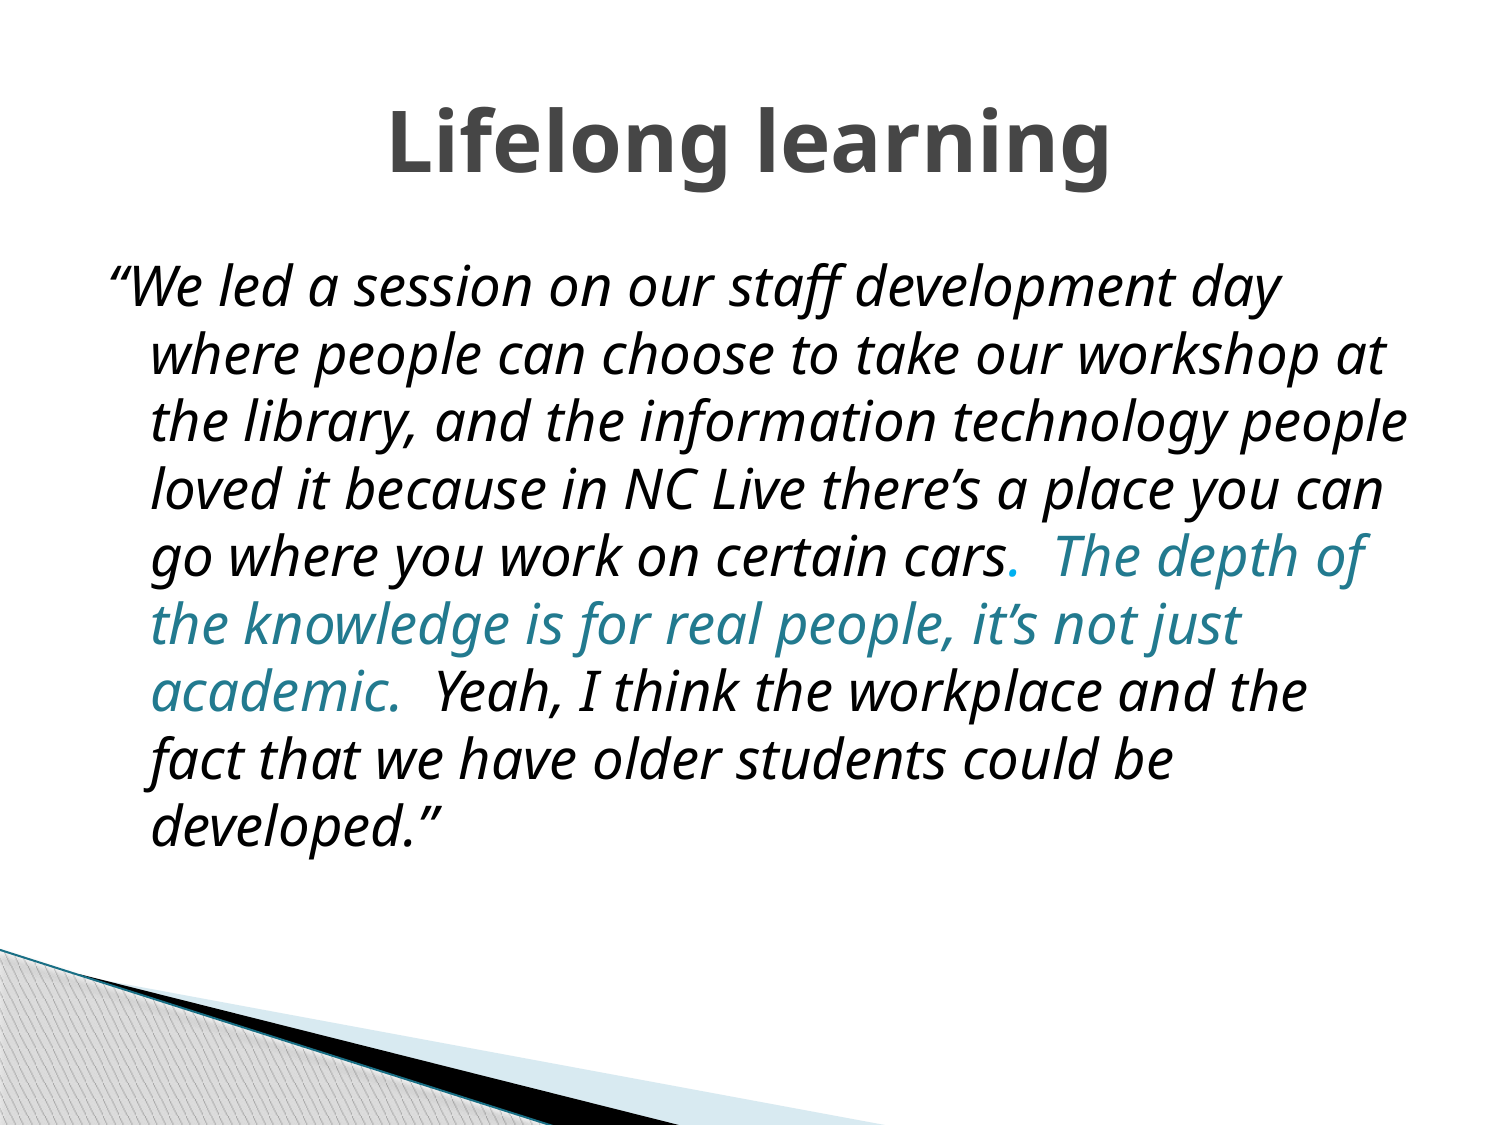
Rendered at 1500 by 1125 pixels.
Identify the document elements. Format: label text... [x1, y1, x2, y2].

list “We led a session on our staff development day where people can choose to take our workshop at the library, and the information technology people loved it because in NC Live there’s a place you can go where you work on certain cars. The depth of the knowledge is for real people, it’s not just academic. Yeah, I think the workplace and the fact that we have older students could be developed.” [75, 243, 1425, 986]
title Lifelong learning [75, 45, 1425, 233]
